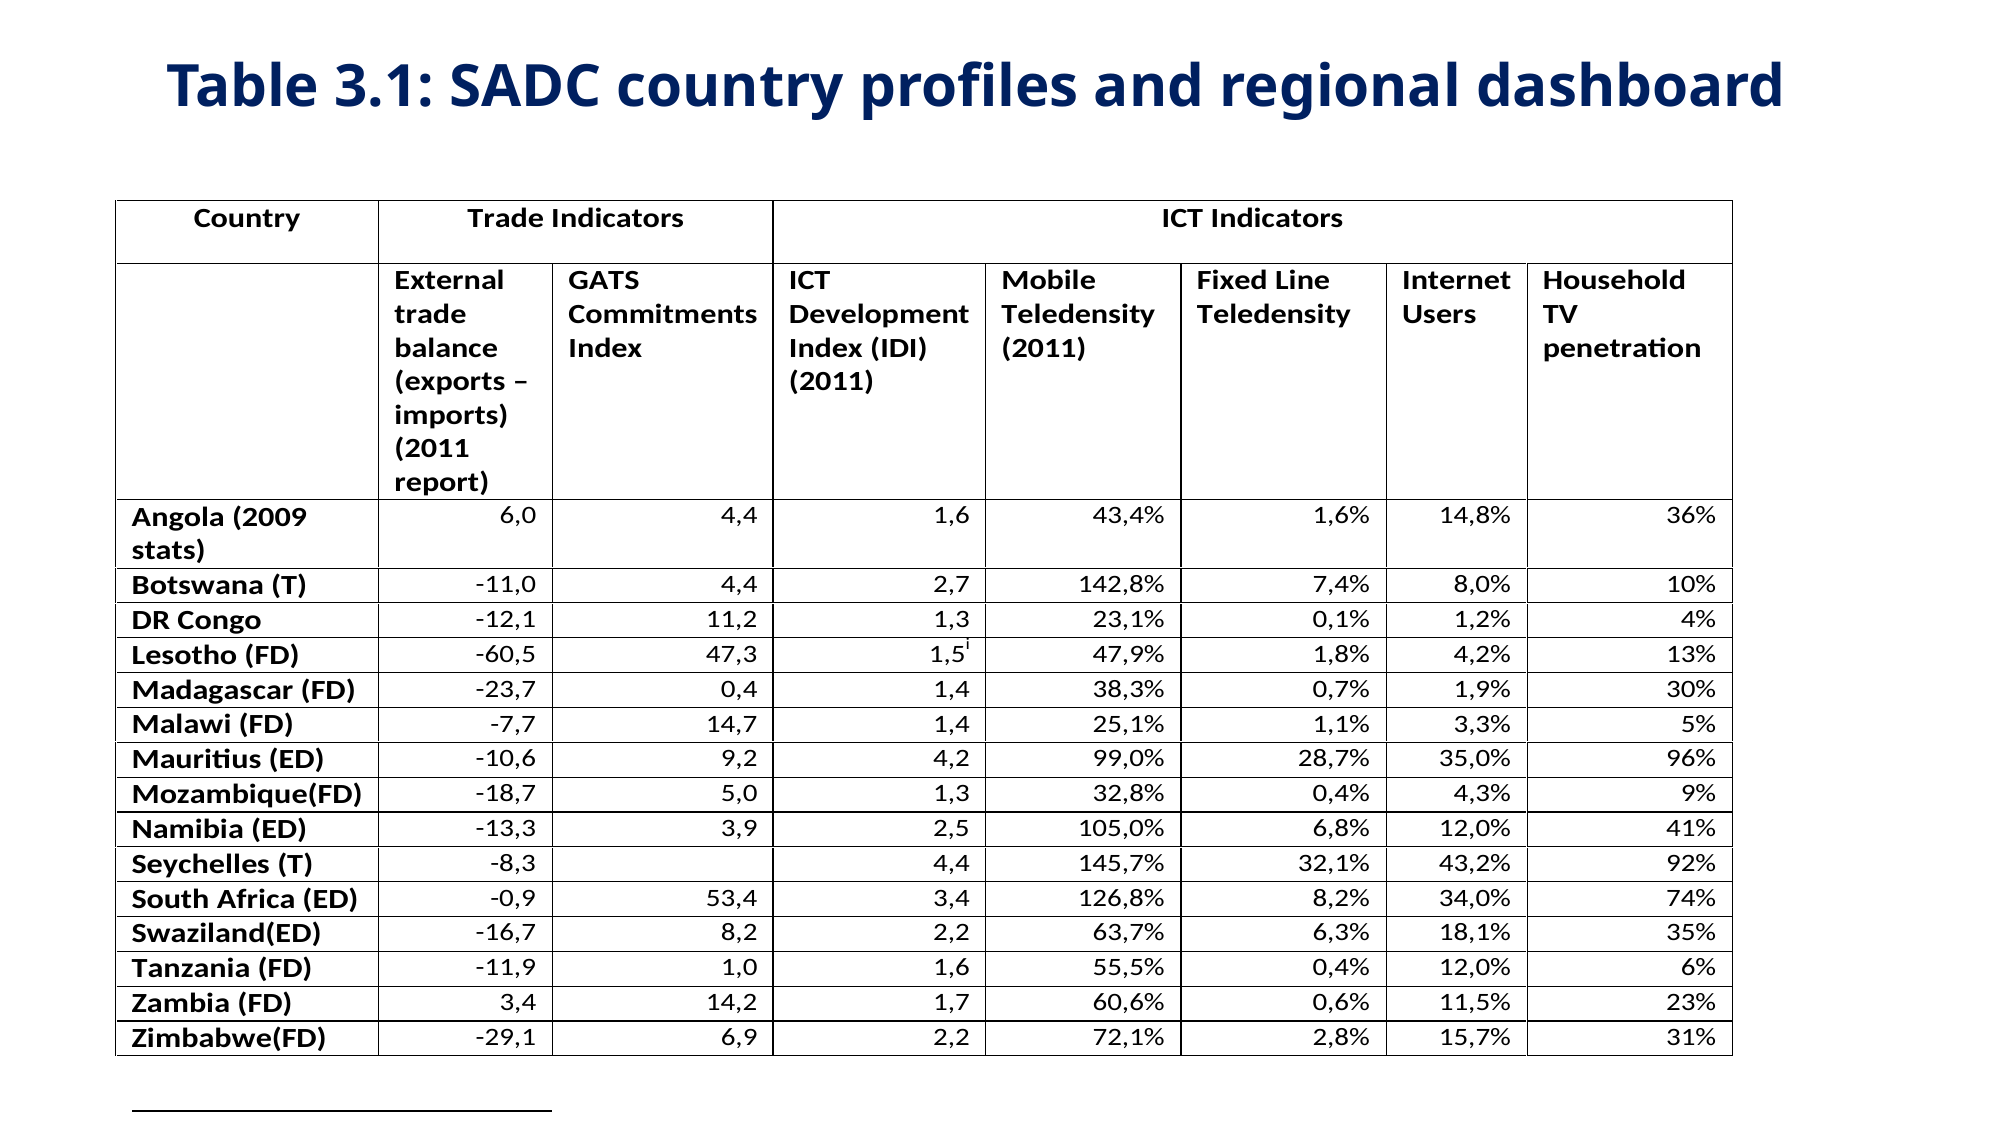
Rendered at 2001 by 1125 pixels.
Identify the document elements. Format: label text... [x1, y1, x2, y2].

picture [115, 200, 2000, 1125]
title Table 3.1: SADC country profiles and regional dashboard [150, 0, 1876, 171]
